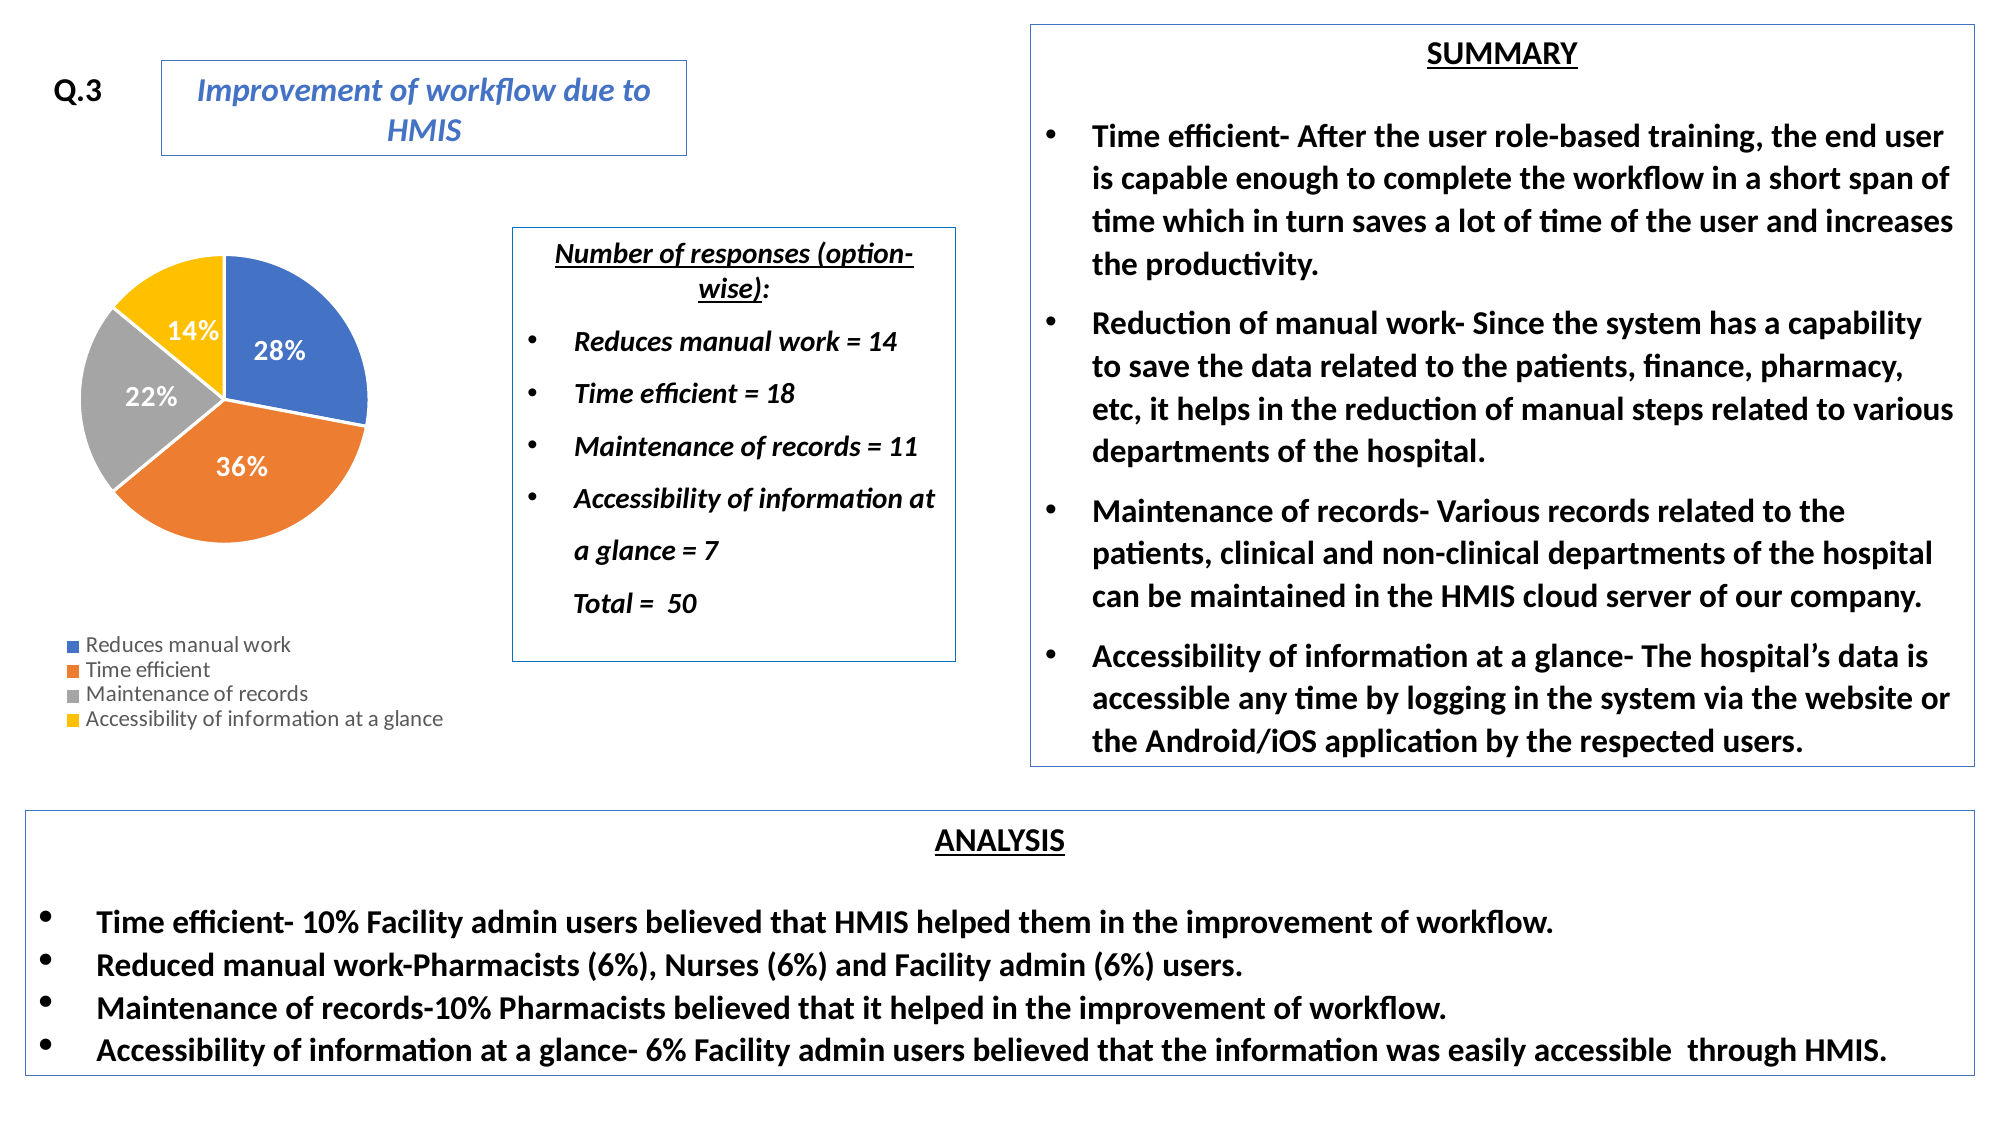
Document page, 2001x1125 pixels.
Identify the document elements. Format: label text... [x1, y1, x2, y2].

chart [59, 88, 546, 737]
text_box SUMMARY Time efficient- After the user role-based training, the end user is capable enough to complete the workflow in a short span of time which in turn saves a lot of time of the user and increases the productivity. Reduction of manual work- Since the system has a capability to save the data related to the patients, finance, pharmacy, etc, it helps in the reduction of manual steps related to various departments of the hospital. Maintenance of records- Various records related to the patients, clinical and non-clinical departments of the hospital can be maintained in the HMIS cloud server of our company. Accessibility of information at a glance- The hospital’s data is accessible any time by logging in the system via the website or the Android/iOS application by the respected users. [1030, 24, 1975, 767]
text_box Number of responses (option-wise): Reduces manual work = 14 Time efficient = 18 Maintenance of records = 11 Accessibility of information at a glance = 7 Total = 50 [546, 227, 956, 662]
text_box Improvement of workflow due to HMIS [161, 60, 687, 156]
text_box ANALYSIS Time efficient- 10% Facility admin users believed that HMIS helped them in the improvement of workflow. Reduced manual work-Pharmacists (6%), Nurses (6%) and Facility admin (6%) users. Maintenance of records-10% Pharmacists believed that it helped in the improvement of workflow. Accessibility of information at a glance- 6% Facility admin users believed that the information was easily accessible through HMIS. [25, 810, 1975, 1076]
text_box Q.3 [38, 61, 154, 116]
